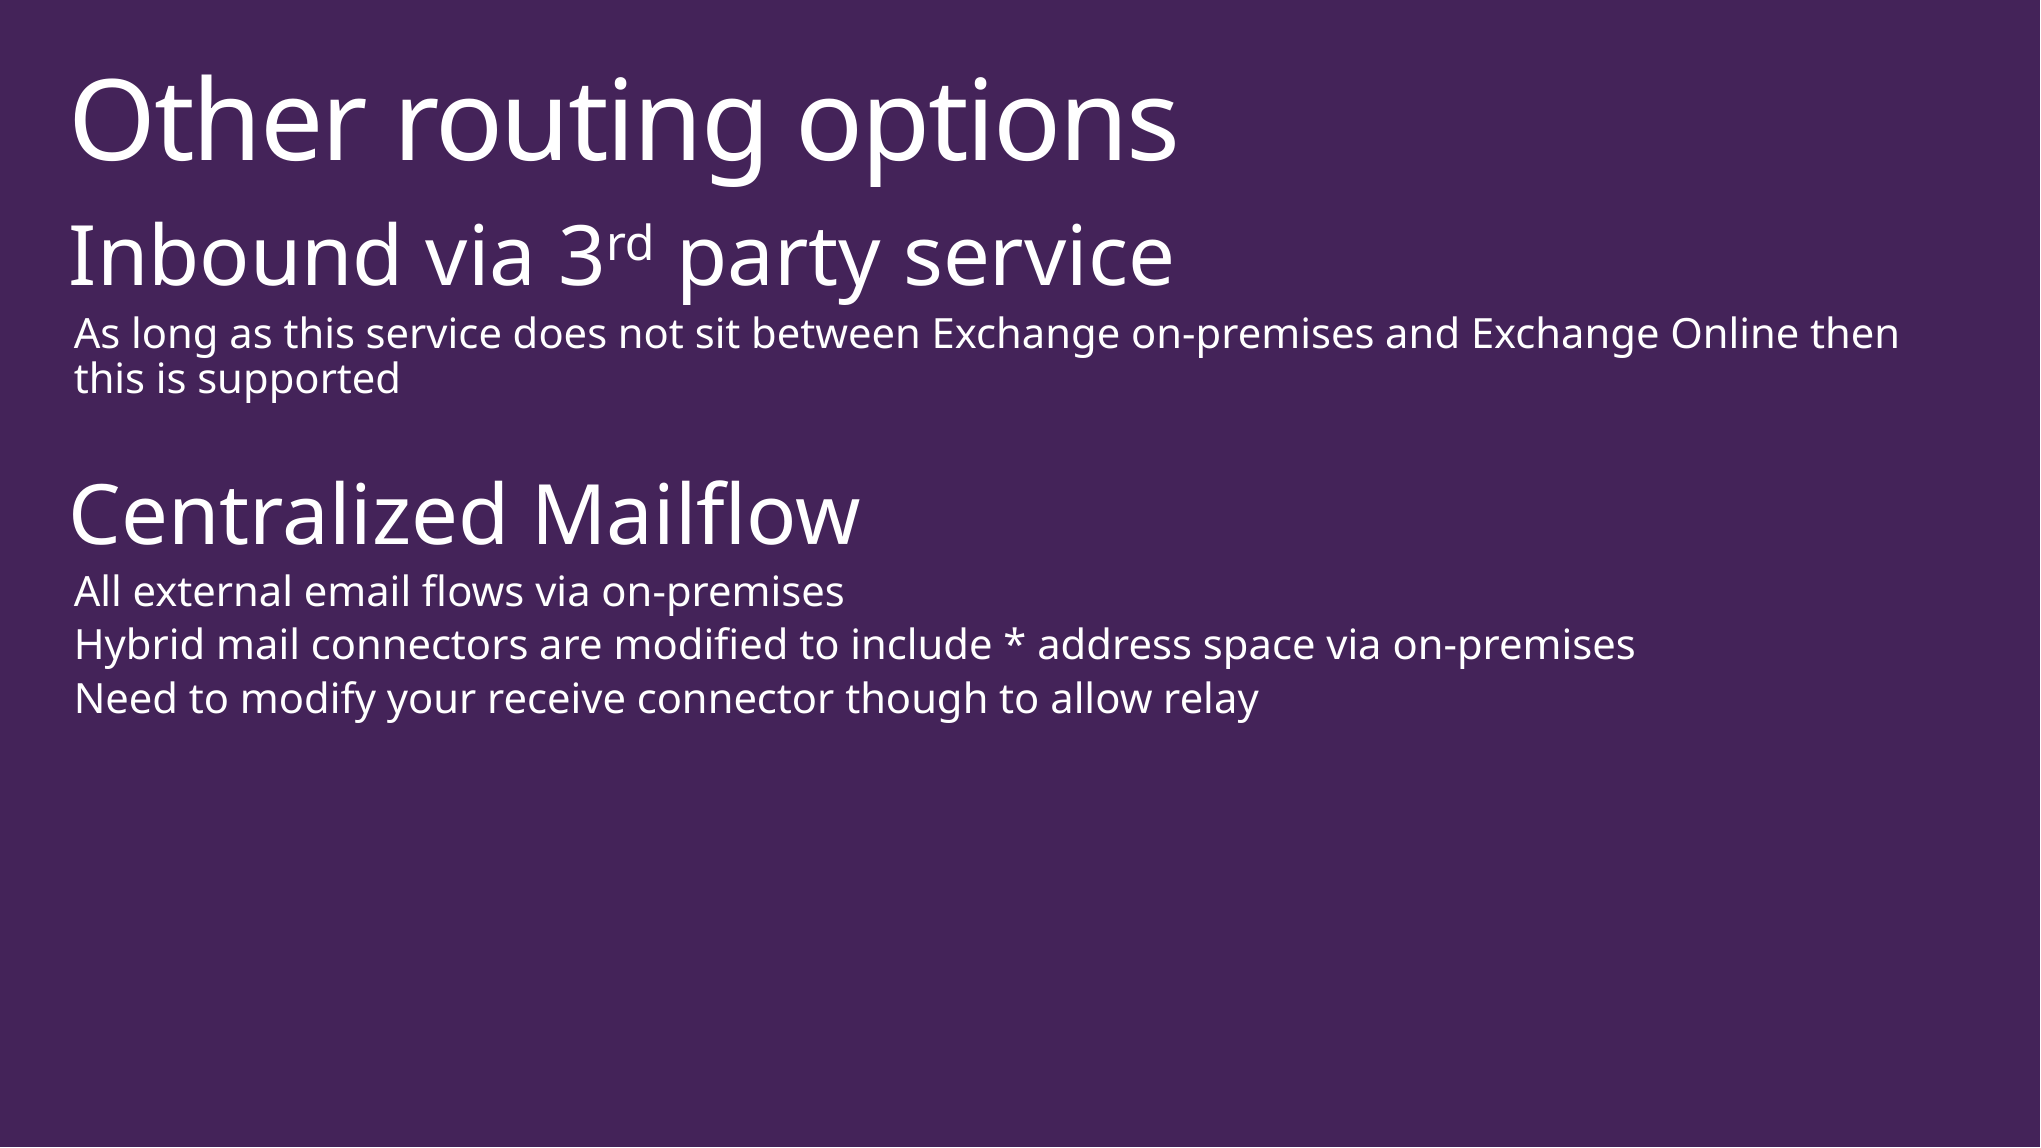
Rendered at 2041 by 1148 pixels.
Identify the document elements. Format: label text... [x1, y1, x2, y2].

title Other routing options [45, 48, 1996, 198]
list Inbound via 3rd party service As long as this service does not sit between Exchange on-premises and Exchange Online then this is supported Centralized Mailflow All external email flows via on-premises Hybrid mail connectors are modified to include * address space via on-premises Need to modify your receive connector though to allow relay [45, 198, 1996, 755]
